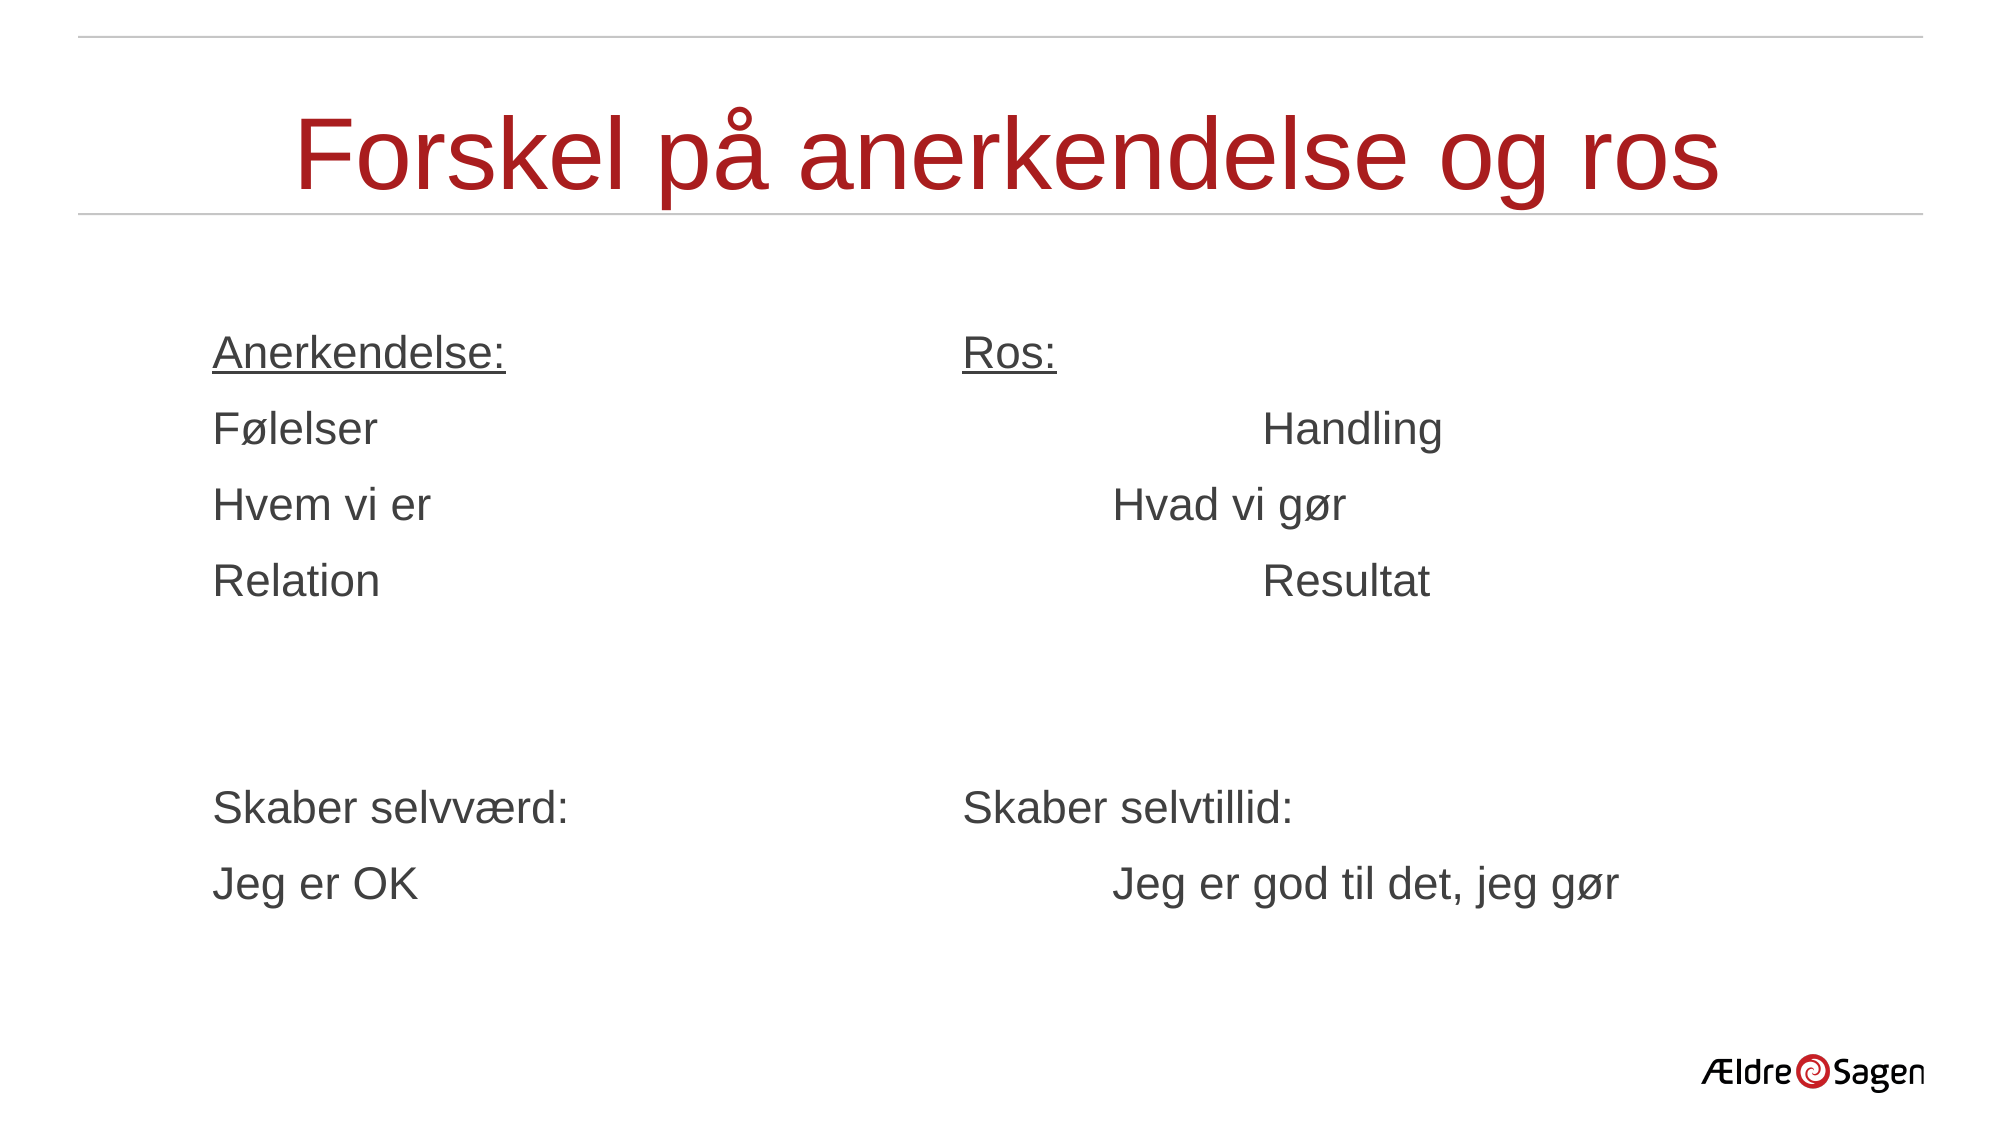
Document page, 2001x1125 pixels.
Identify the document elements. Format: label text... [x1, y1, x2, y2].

title Forskel på anerkendelse og ros [148, 30, 1867, 268]
list Anerkendelse: Ros: Følelser Handling Hvem vi er Hvad vi gør Relation Resultat Skaber selvværd: Skaber selvtillid: Jeg er OK Jeg er god til det, jeg gør [212, 272, 1930, 959]
